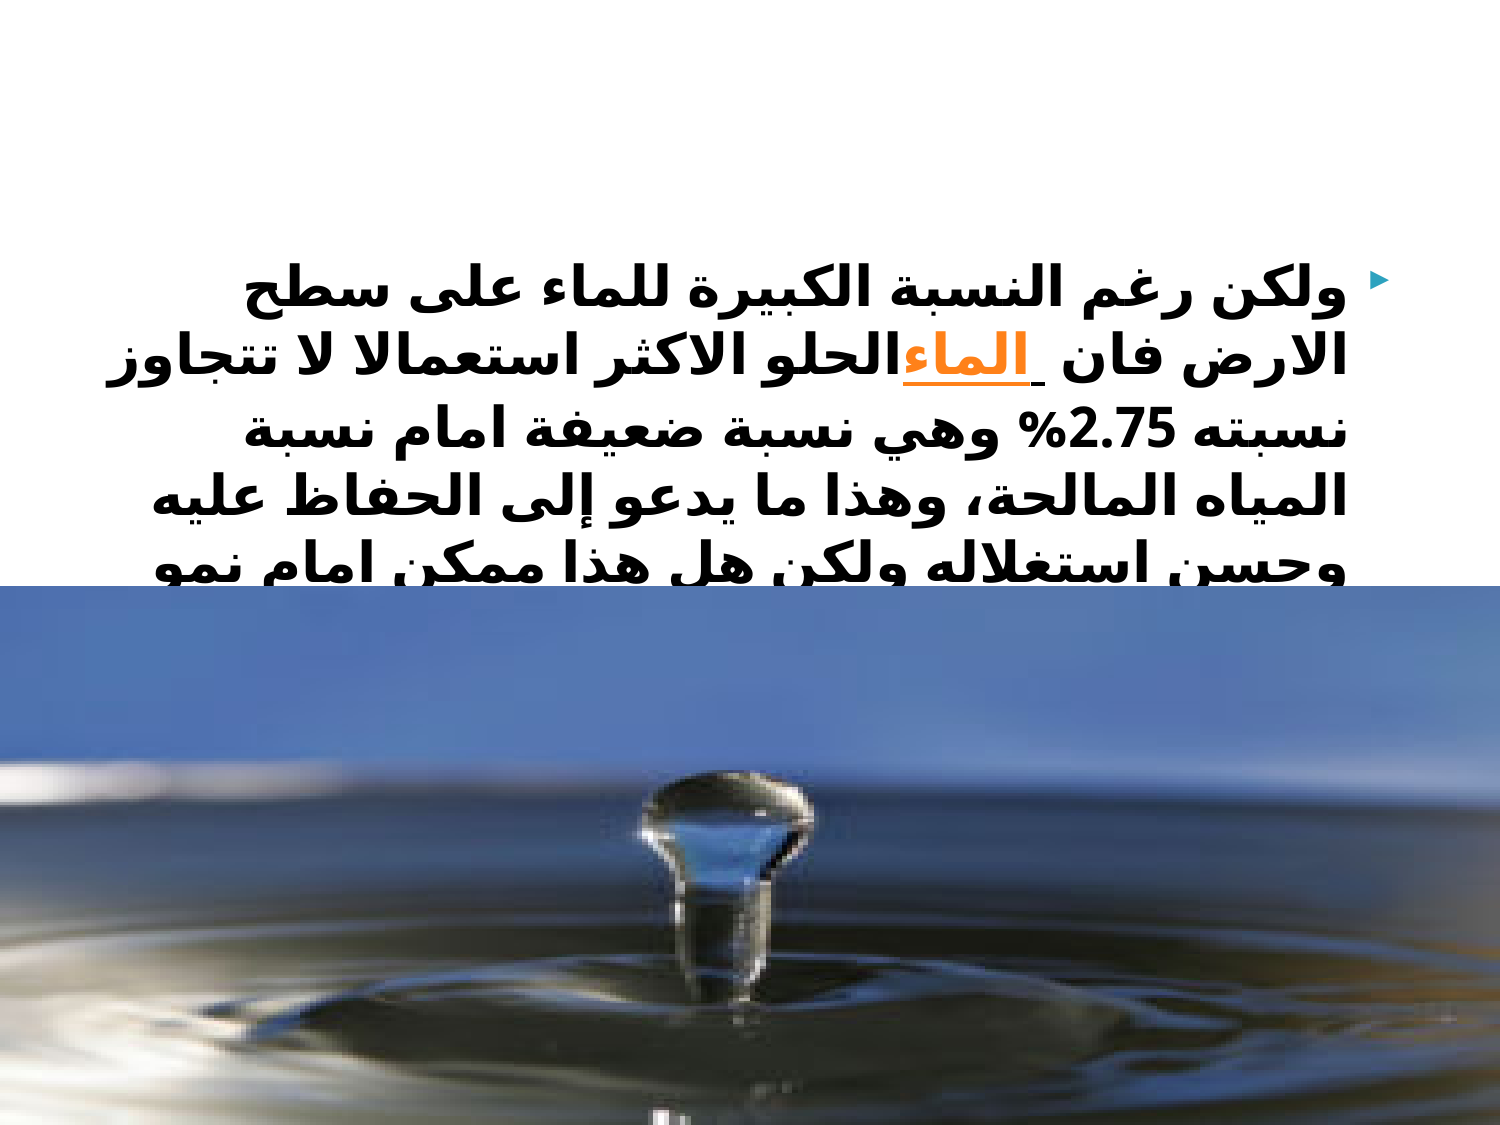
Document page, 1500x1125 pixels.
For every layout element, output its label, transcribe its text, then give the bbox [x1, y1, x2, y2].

list ولكن رغم النسبة الكبيرة للماء على سطح الارض فان الماء الحلو الاكثر استعمالا لا تتجاوز نسبته 2.75% وهي نسبة ضعيفة امام نسبة المياه المالحة، وهذا ما يدعو إلى الحفاظ عليه وحسن استغلاله ولكن هل هذا ممكن امام نمو ديمغرافي في ارتفاع دائم وازدياد النشاط الصناعي؟ [75, 243, 1425, 585]
picture [0, 585, 1500, 1125]
